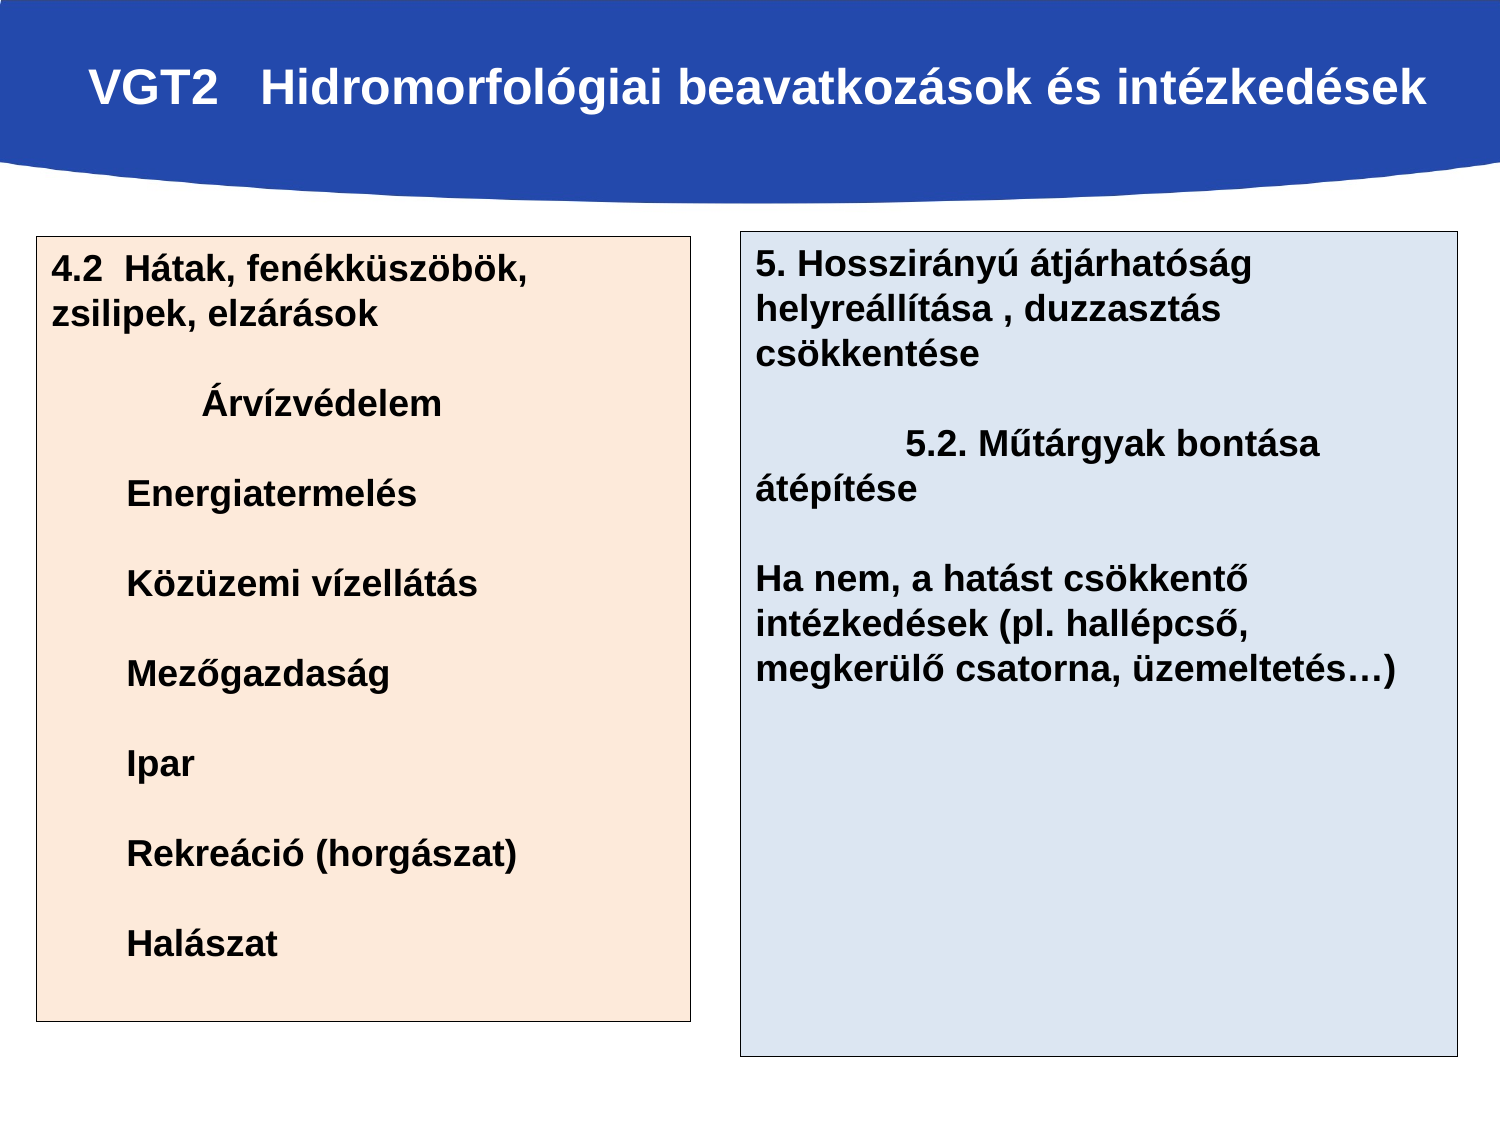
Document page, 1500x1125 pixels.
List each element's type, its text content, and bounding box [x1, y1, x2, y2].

text_box 4.2 Hátak, fenékküszöbök, zsilipek, elzárások Árvízvédelem Energiatermelés Közüzemi vízellátás Mezőgazdaság Ipar Rekreáció (horgászat) Halászat [36, 236, 691, 1022]
title VGT2 Hidromorfológiai beavatkozások és intézkedések [73, 7, 1483, 161]
picture [0, 0, 1500, 1125]
text_box 5. Hosszirányú átjárhatóság helyreállítása , duzzasztás csökkentése 5.2. Műtárgyak bontása átépítése Ha nem, a hatást csökkentő intézkedések (pl. hallépcső, megkerülő csatorna, üzemeltetés…) [740, 231, 1458, 1057]
